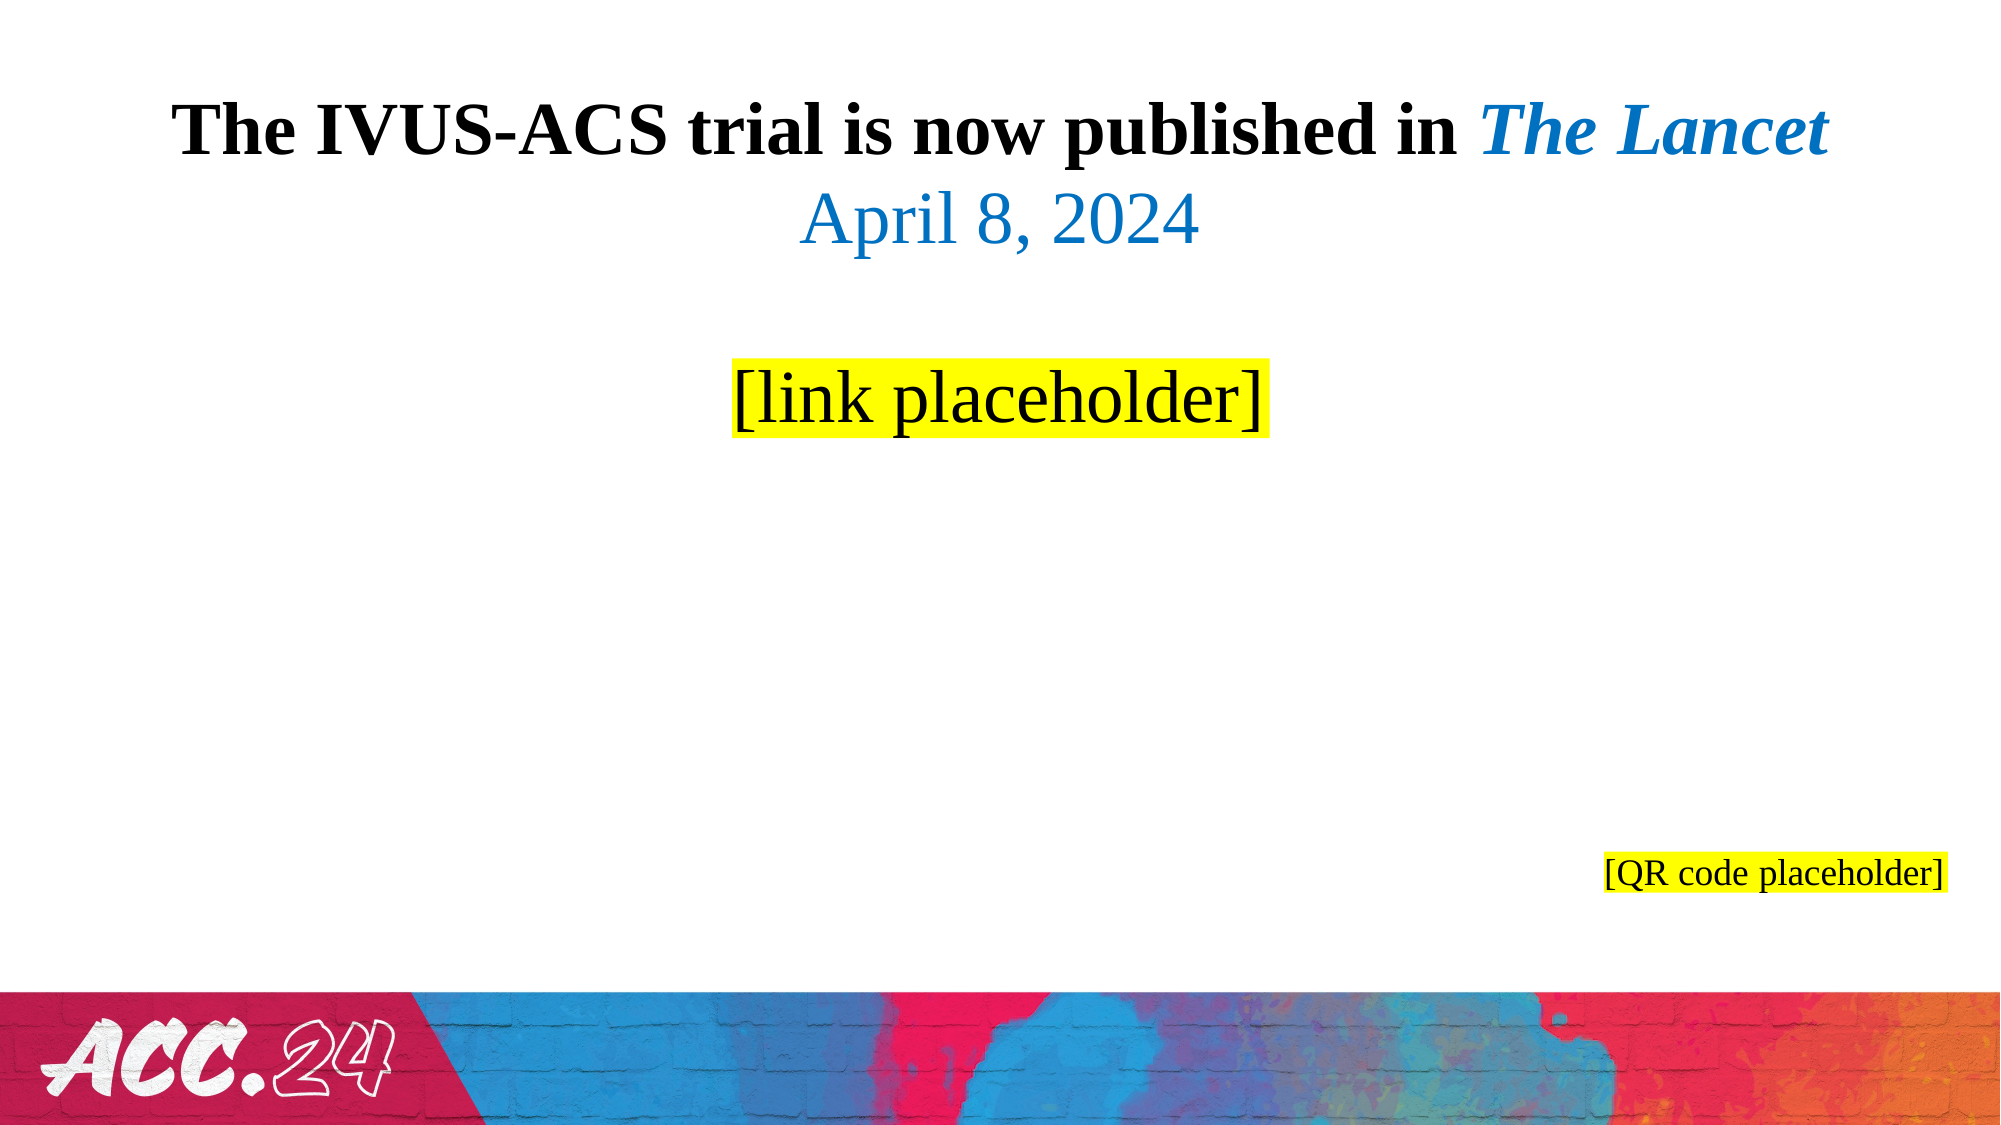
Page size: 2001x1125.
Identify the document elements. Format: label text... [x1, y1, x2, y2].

title The IVUS-ACS trial is now published in The Lancet April 8, 2024 [168, 77, 1832, 268]
text_box [QR code placeholder] [1604, 851, 1948, 893]
text_box [link placeholder] [732, 358, 1270, 439]
picture [0, 991, 2000, 1125]
